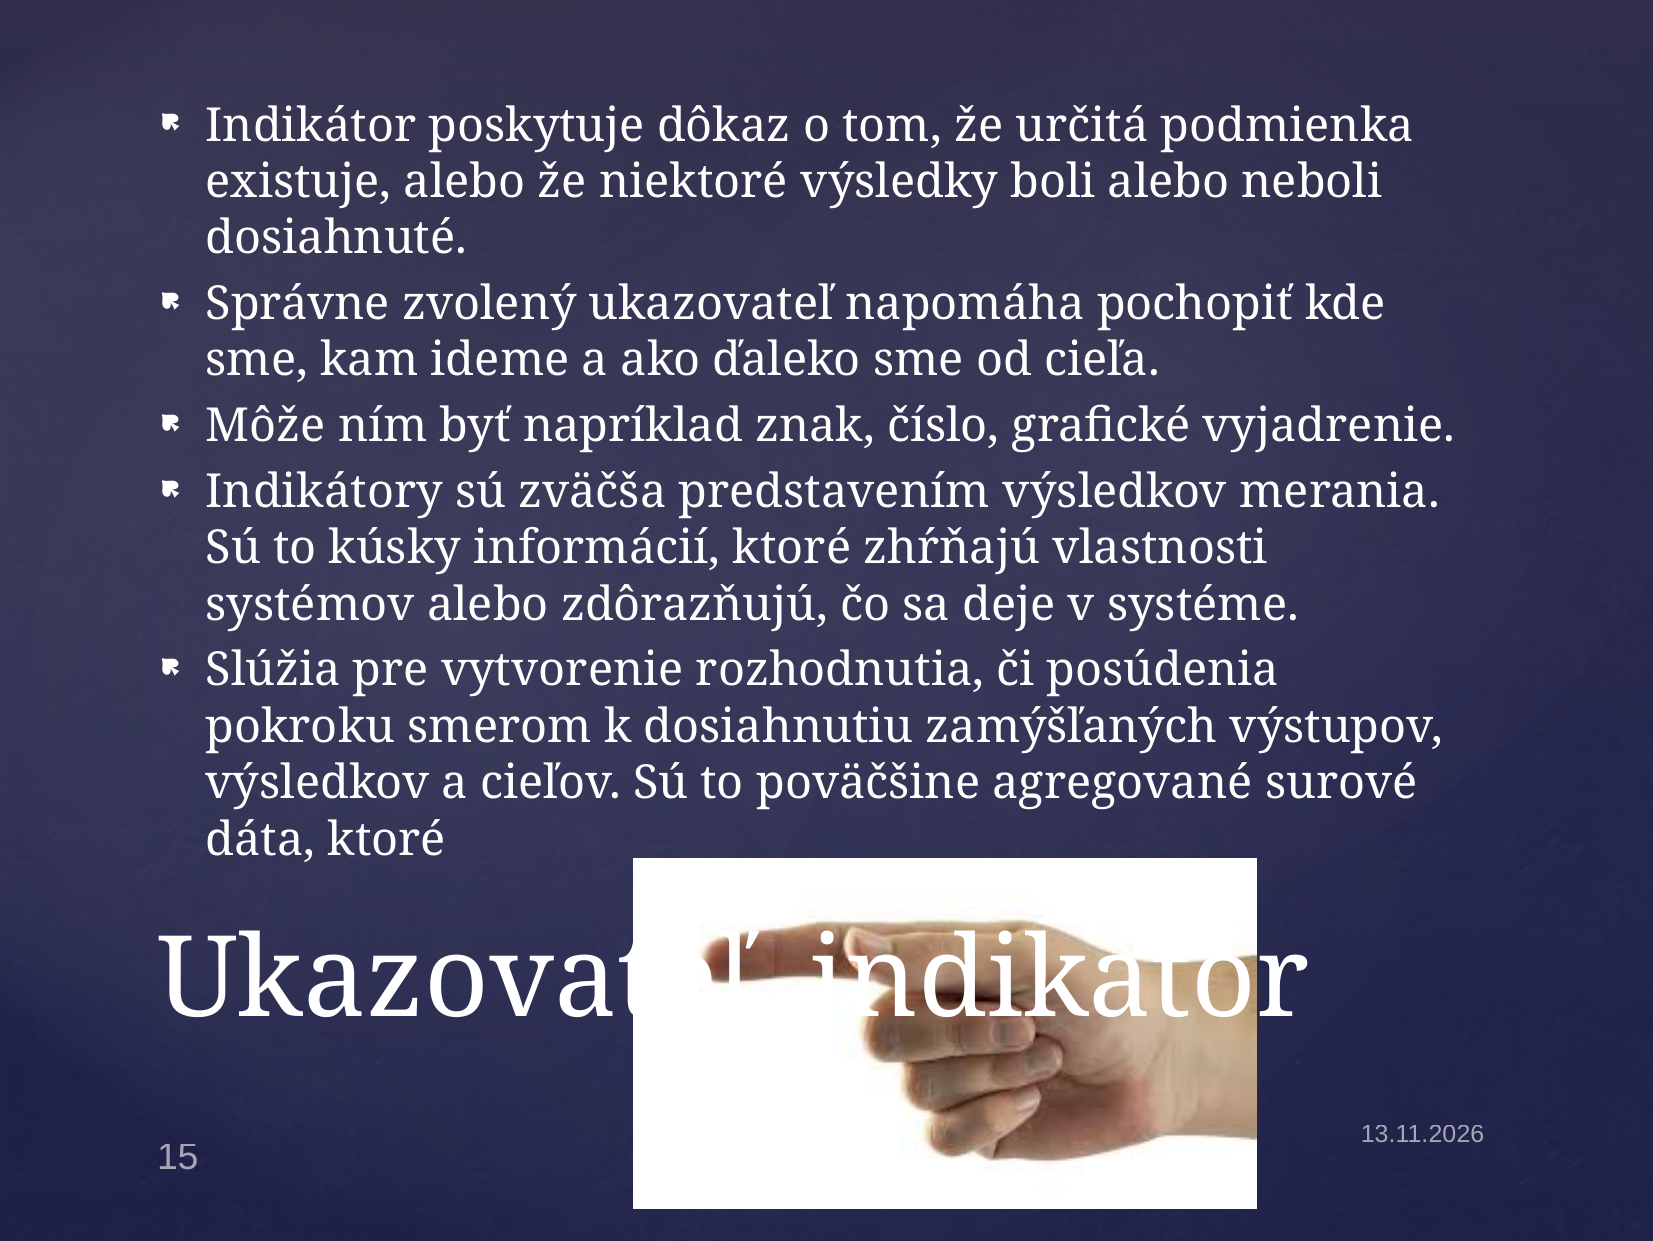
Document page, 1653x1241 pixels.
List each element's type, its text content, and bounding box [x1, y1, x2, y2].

list Indikátor poskytuje dôkaz o tom, že určitá podmienka existuje, alebo že niektoré výsledky boli alebo neboli dosiahnuté. Správne zvolený ukazovateľ napomáha pochopiť kde sme, kam ideme a ako ďaleko sme od cieľa. Môže ním byť napríklad znak, číslo, grafické vyjadrenie. Indikátory sú zväčša predstavením výsledkov merania. Sú to kúsky informácií, ktoré zhŕňajú vlastnosti systémov alebo zdôrazňujú, čo sa deje v systéme. Slúžia pre vytvorenie rozhodnutia, či posúdenia pokroku smerom k dosiahnutiu zamýšľaných výstupov, výsledkov a cieľov. Sú to poväčšine agregované surové dáta, ktoré [140, 58, 1488, 882]
picture [633, 858, 1257, 1210]
slide_number 15 [140, 1113, 276, 1180]
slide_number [1310, 1113, 1502, 1180]
title Ukazovateľ, indikátor [1267, 882, 1505, 1048]
title Ukazovateľ, indikátor [140, 882, 622, 1048]
